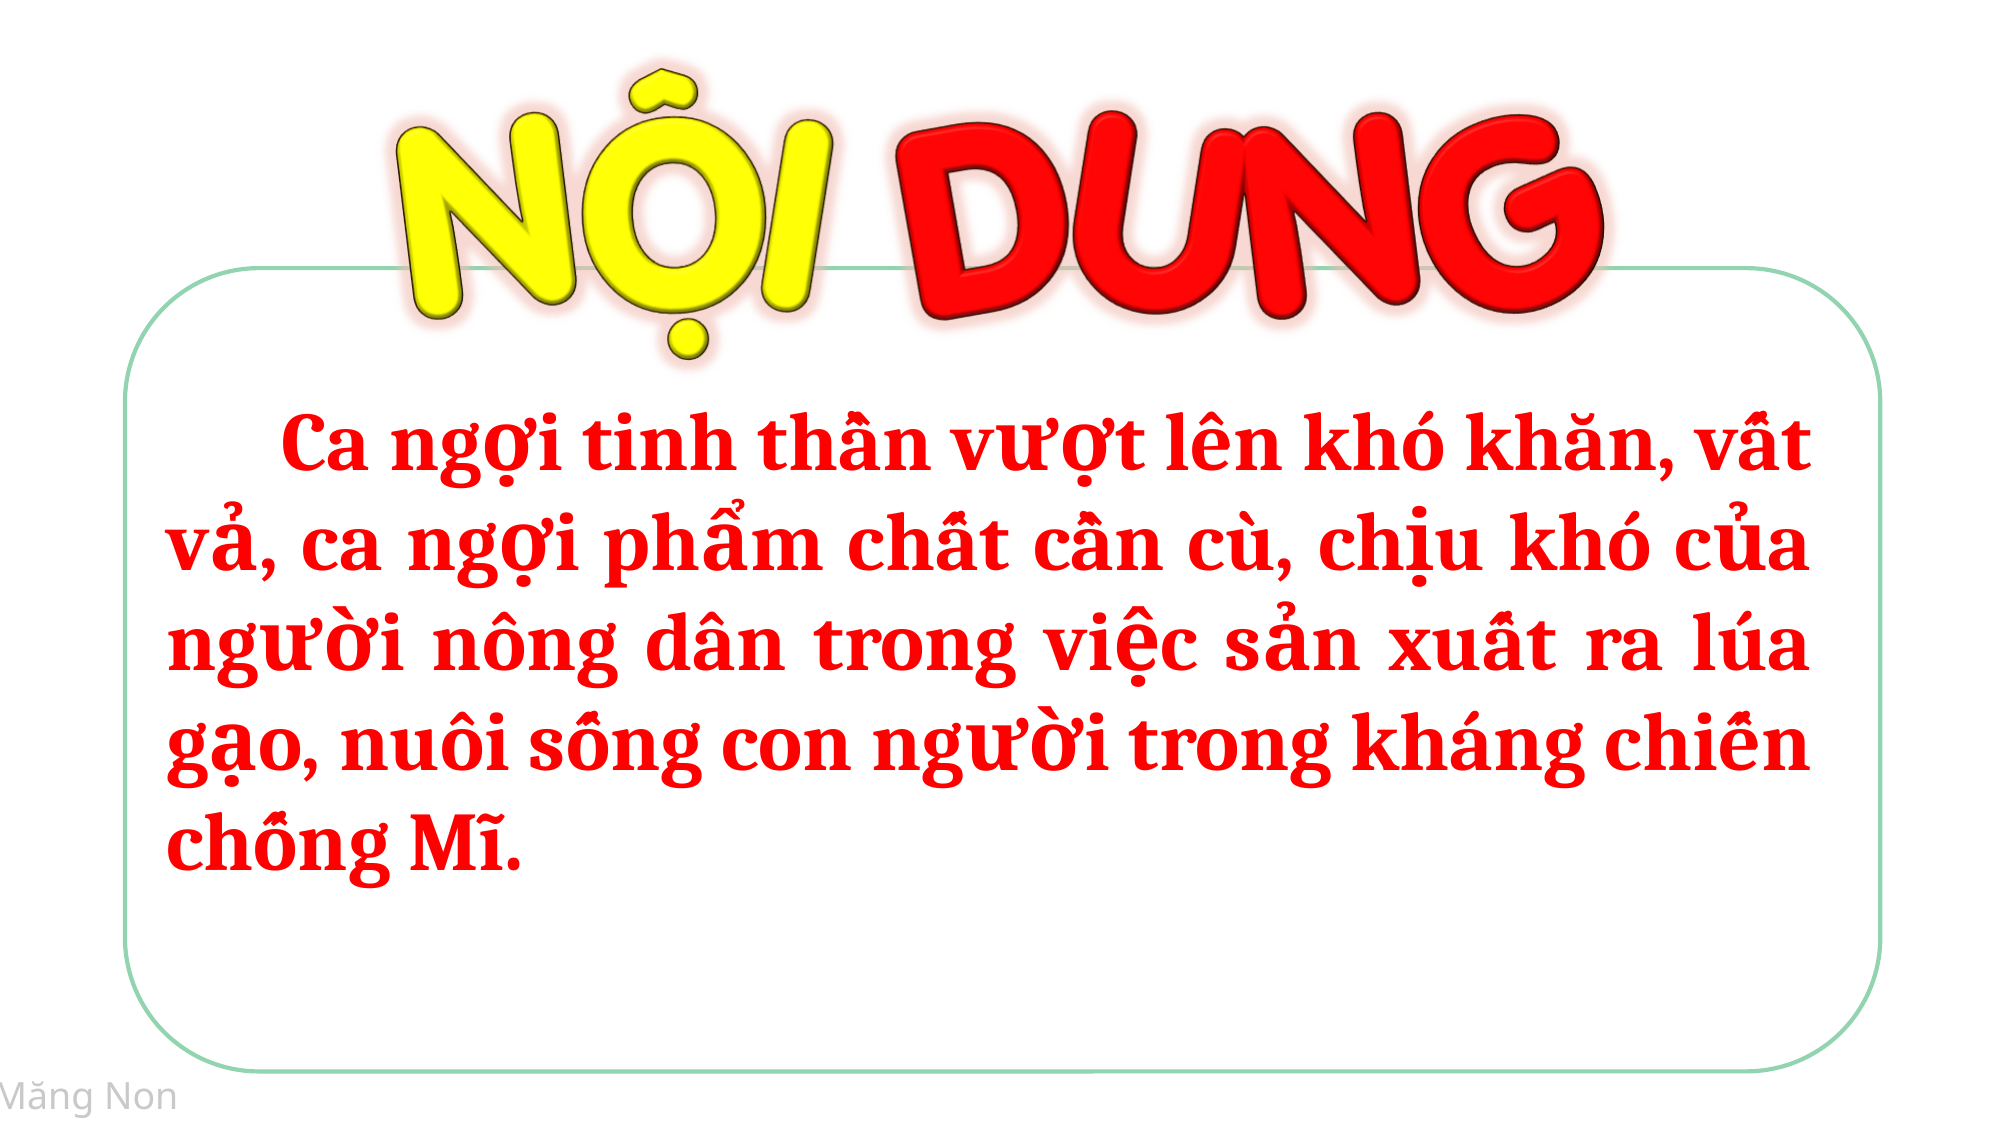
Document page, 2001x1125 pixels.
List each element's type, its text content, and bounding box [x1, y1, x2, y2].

text_box Ca ngợi tinh thần vượt lên khó khăn, vất vả, ca ngợi phẩm chất cần cù, chịu khó của người nông dân trong việc sản xuất ra lúa gạo, nuôi sống con người trong kháng chiến chống Mĩ. [151, 379, 1827, 895]
picture [369, 41, 1631, 387]
text_box [123, 267, 1882, 1073]
